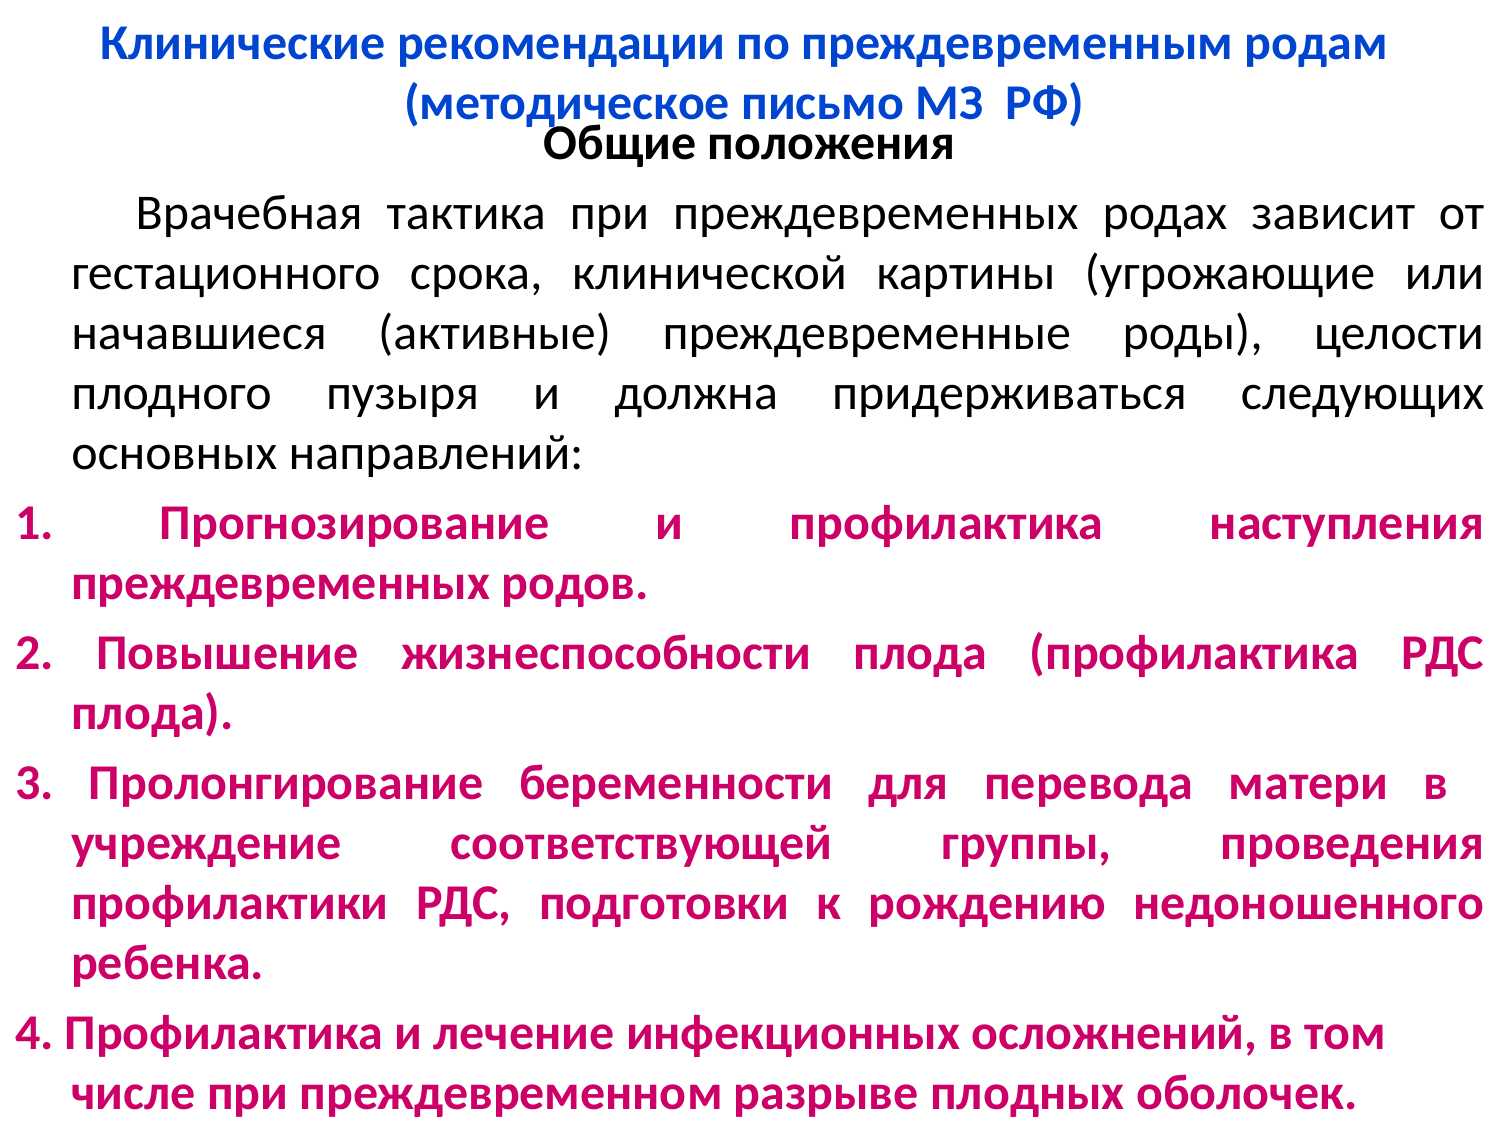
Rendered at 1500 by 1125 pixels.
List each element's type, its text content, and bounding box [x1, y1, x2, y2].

title Клинические рекомендации по преждевременным родам (методическое письмо МЗ РФ) [75, 0, 1425, 101]
list Общие положения Врачебная тактика при преждевременных родах зависит от гестационного срока, клинической картины (угрожающие или начавшиеся (активные) преждевременные роды), целости плодного пузыря и должна придерживаться следующих основных направлений: 1. Прогнозирование и профилактика наступления преждевременных родов. 2. Повышение жизнеспособности плода (профилактика РДС плода). 3. Пролонгирование беременности для перевода матери в учреждение соответствующей группы, проведения профилактики РДС, подготовки к рождению недоношенного ребенка. 4. Профилактика и лечение инфекционных осложнений, в том числе при преждевременном разрыве плодных оболочек. [0, 101, 1500, 1125]
